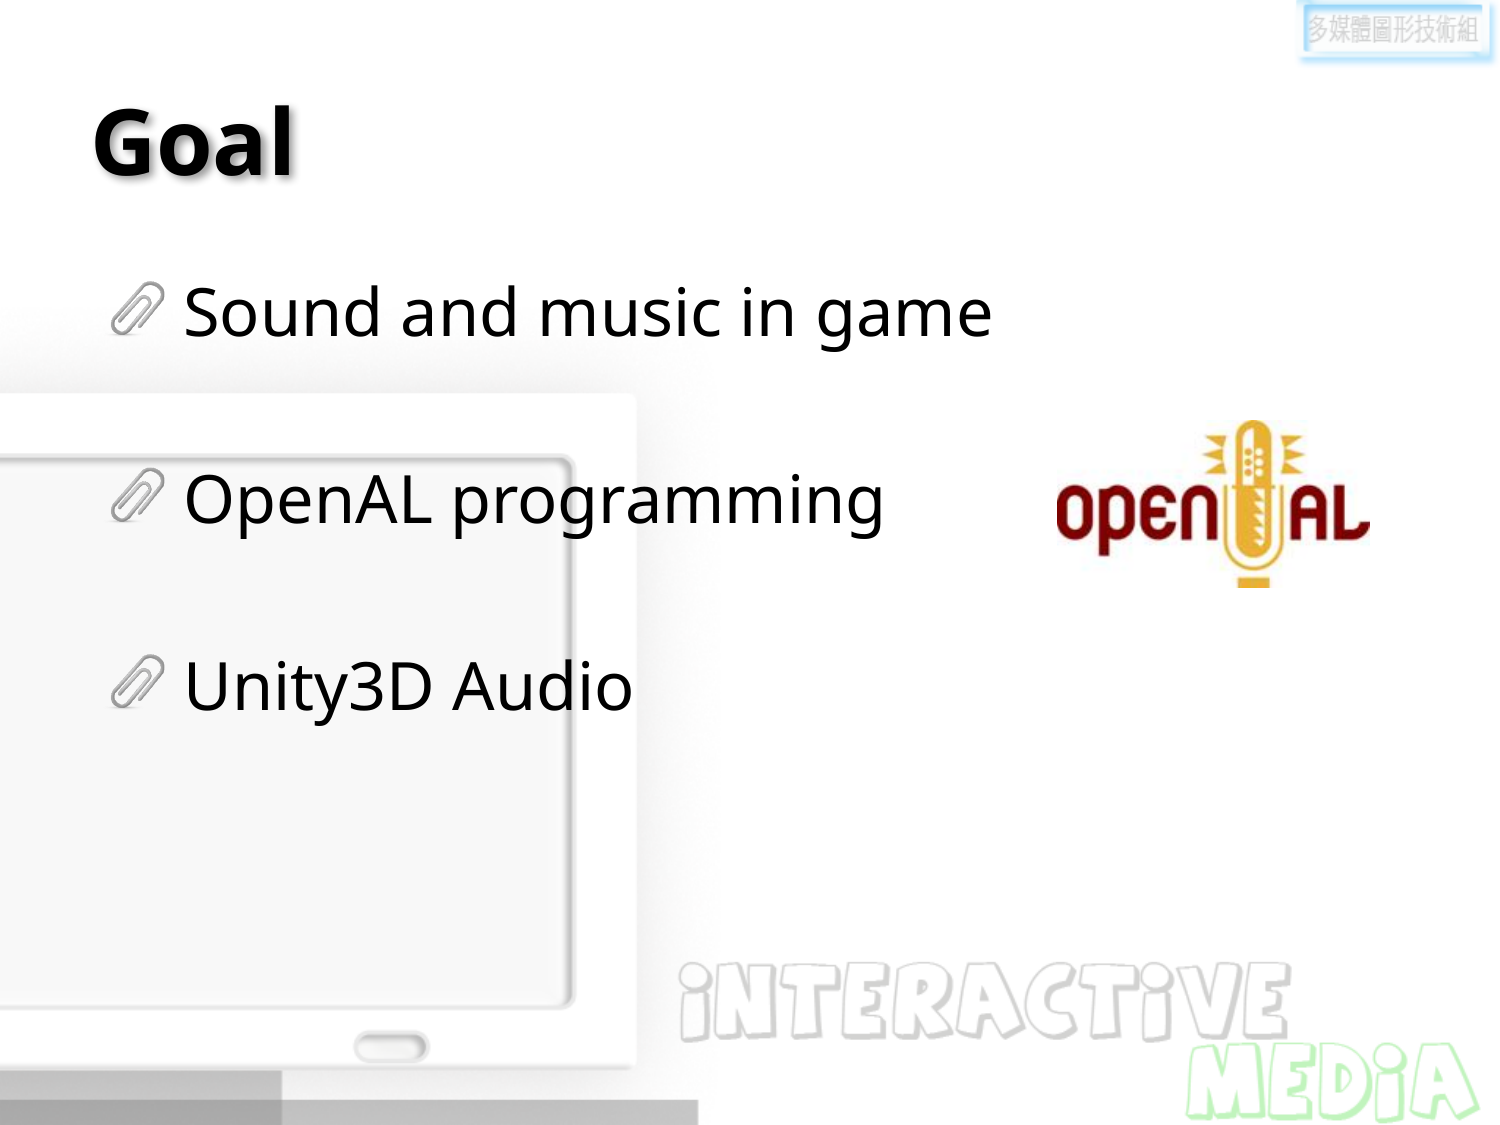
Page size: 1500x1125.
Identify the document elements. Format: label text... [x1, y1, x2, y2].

list Sound and music in game OpenAL programming Unity3D Audio [75, 262, 1425, 1005]
title Goal [75, 45, 1152, 233]
picture [0, 0, 1500, 1125]
